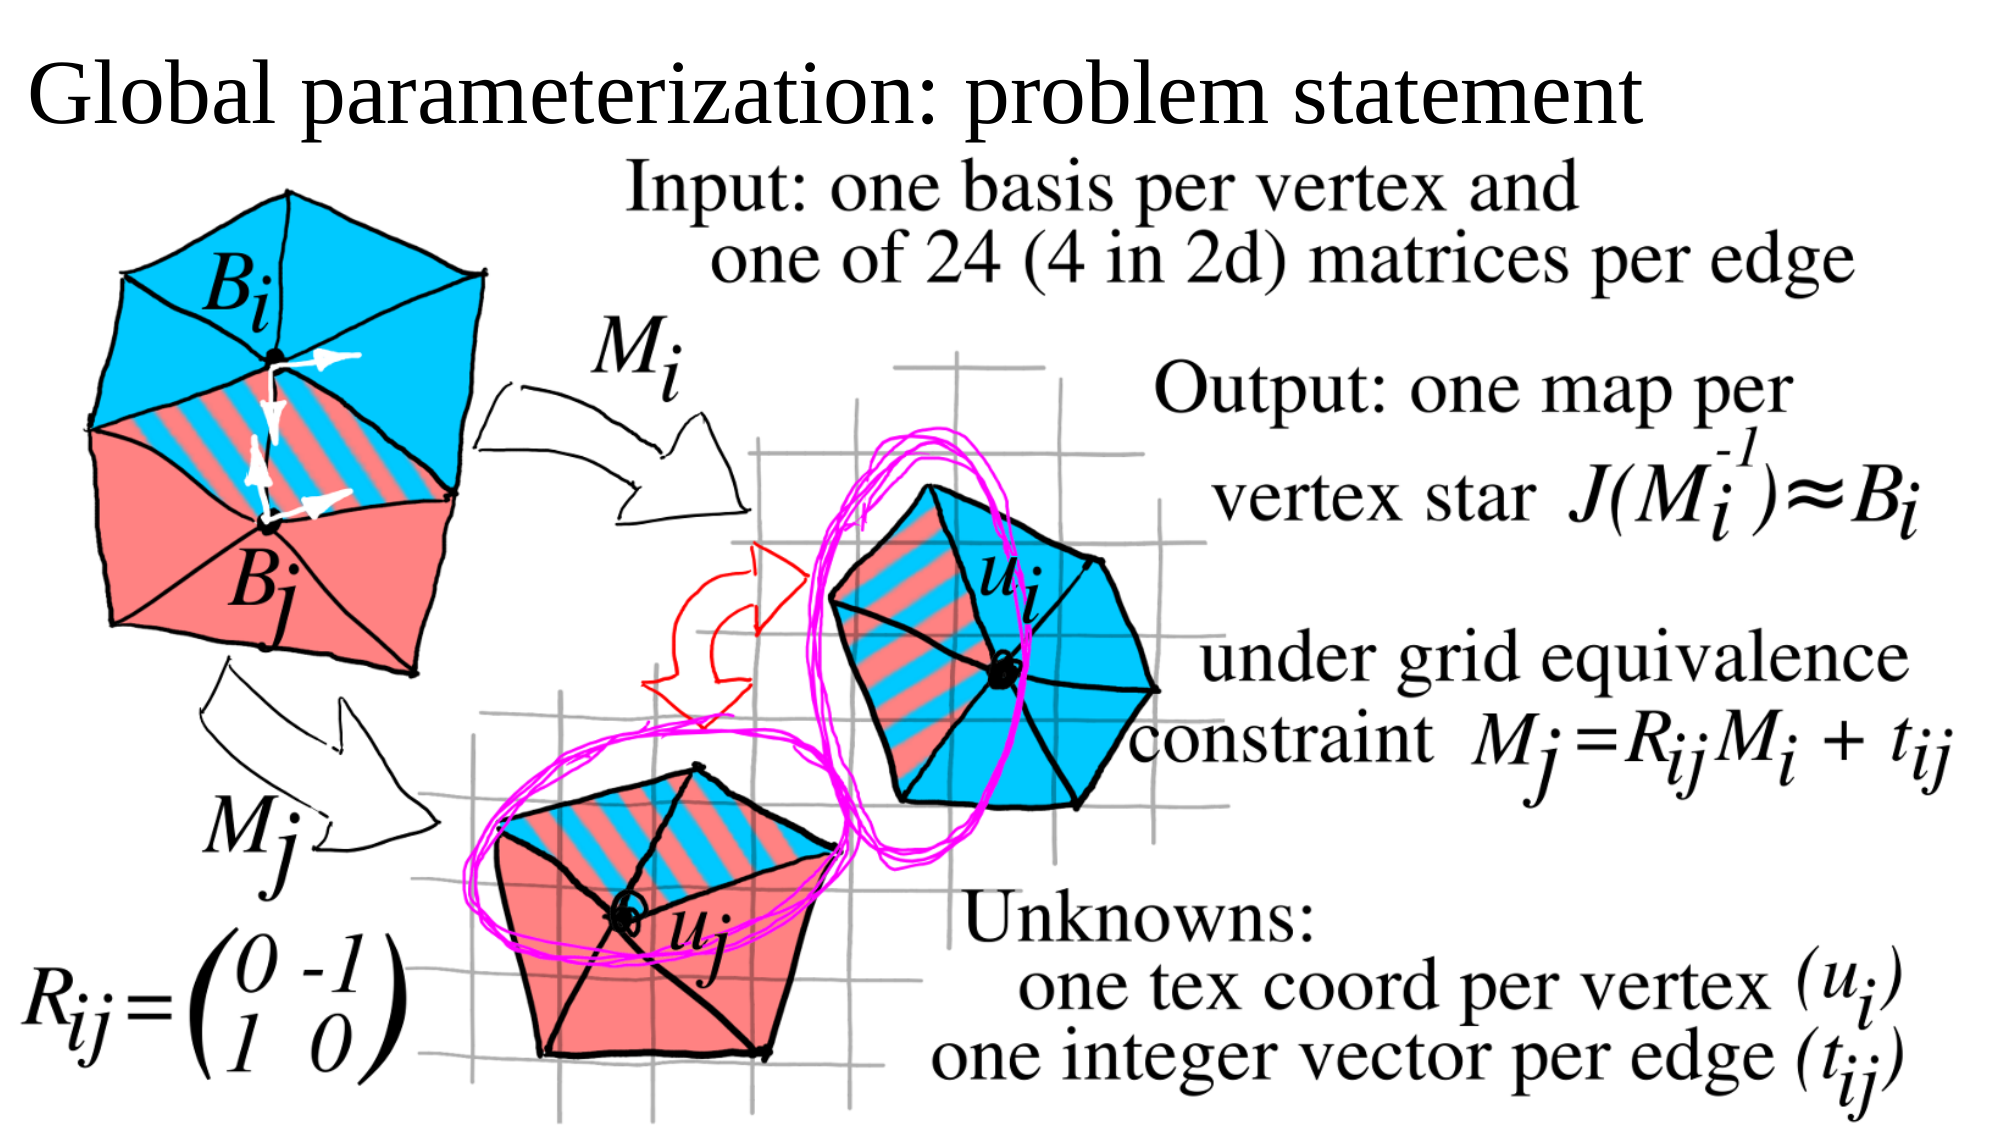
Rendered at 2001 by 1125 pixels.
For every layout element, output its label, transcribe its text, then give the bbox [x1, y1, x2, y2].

picture [12, 152, 1964, 1125]
title Global parameterization: problem statement [12, 0, 1812, 152]
